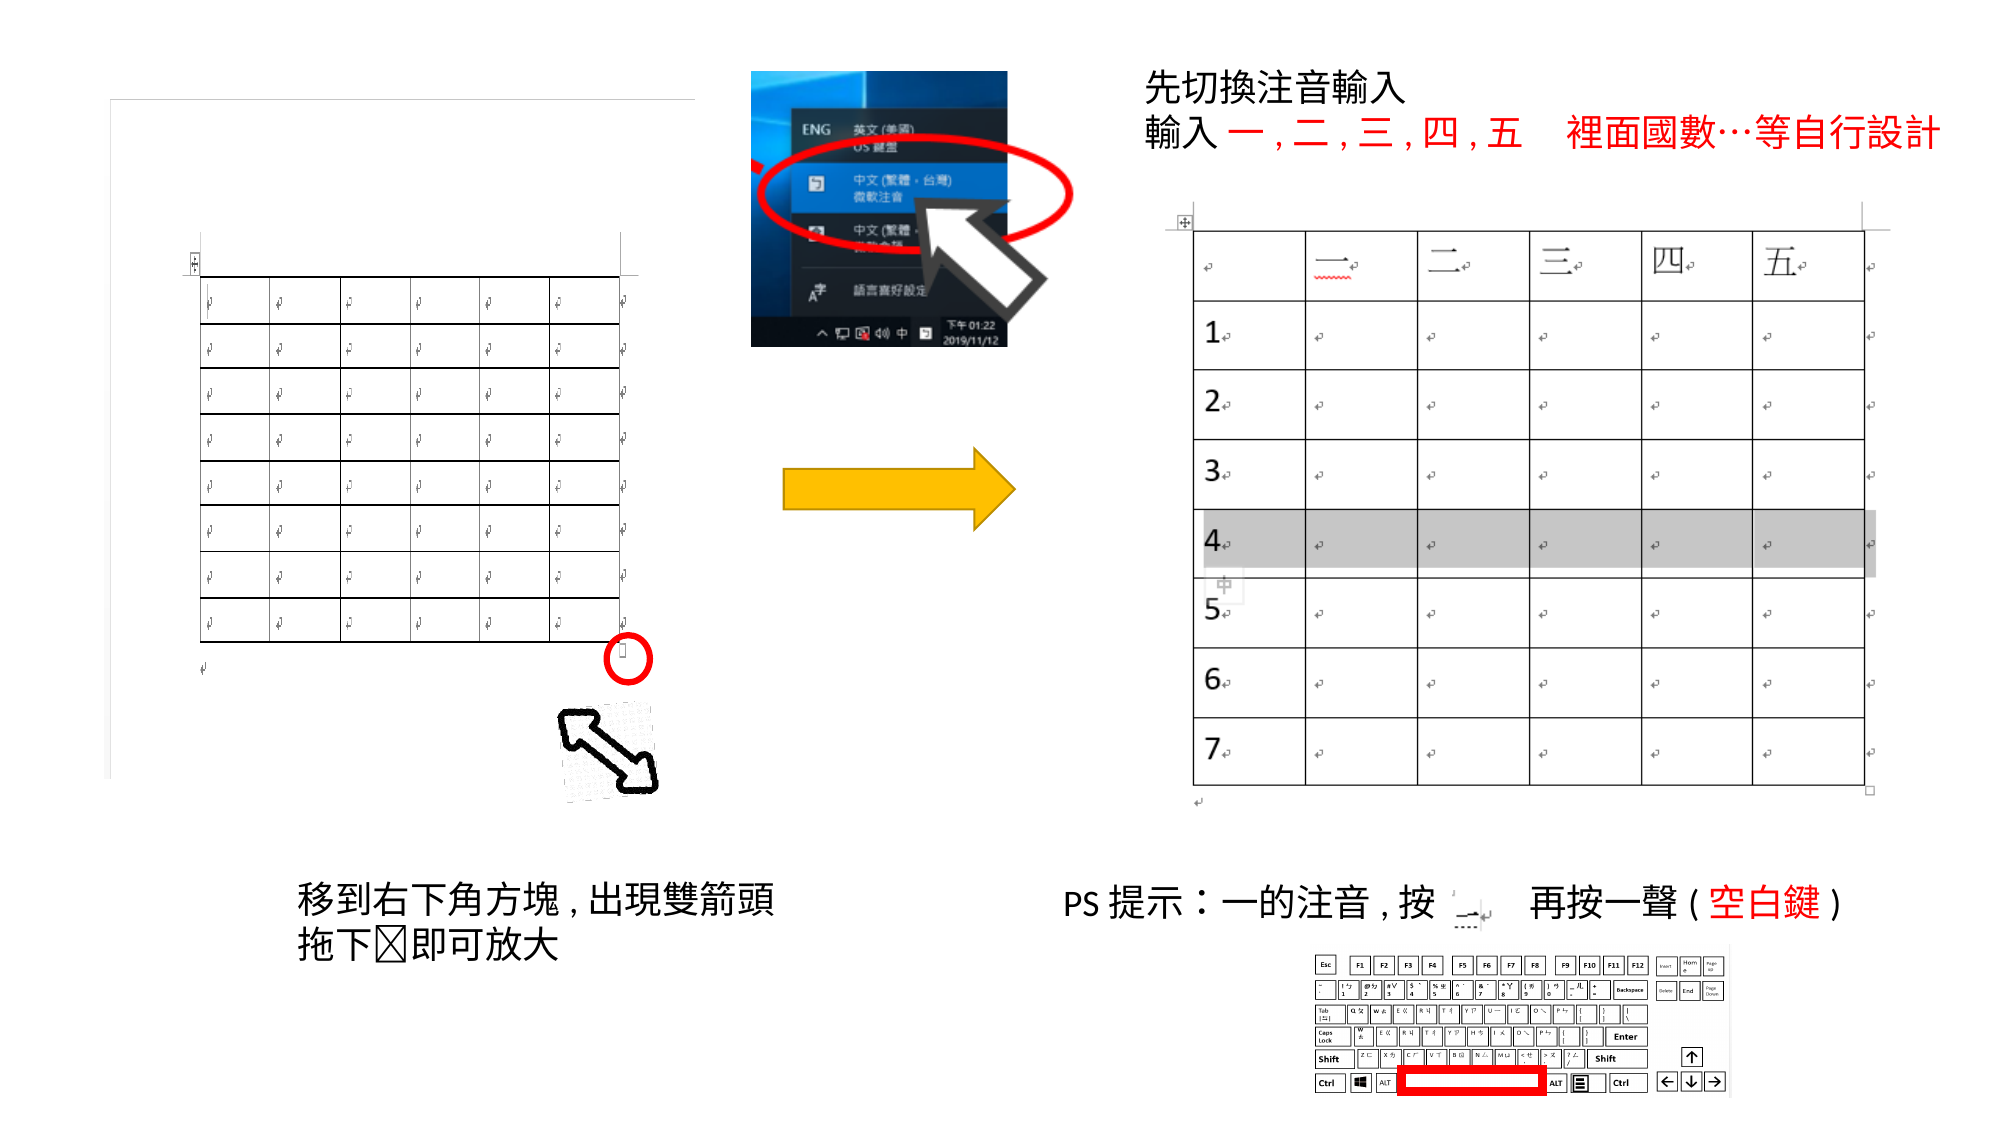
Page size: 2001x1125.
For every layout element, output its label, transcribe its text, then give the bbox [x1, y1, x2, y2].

text_box 先切換注音輸入 輸入 一,二,三,四,五 裡面國數…等自行設計 [1129, 56, 2000, 162]
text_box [1310, 944, 1732, 1098]
picture [1152, 197, 1905, 816]
text_box [782, 446, 1017, 533]
picture [750, 71, 1097, 347]
text_box 移到右下角方塊,出現雙箭頭 拖下即可放大 [282, 868, 790, 974]
picture [1452, 890, 1501, 941]
text_box PS提示：一的注音,按 再按一聲(空白鍵) [1048, 871, 1856, 977]
picture [104, 99, 695, 802]
